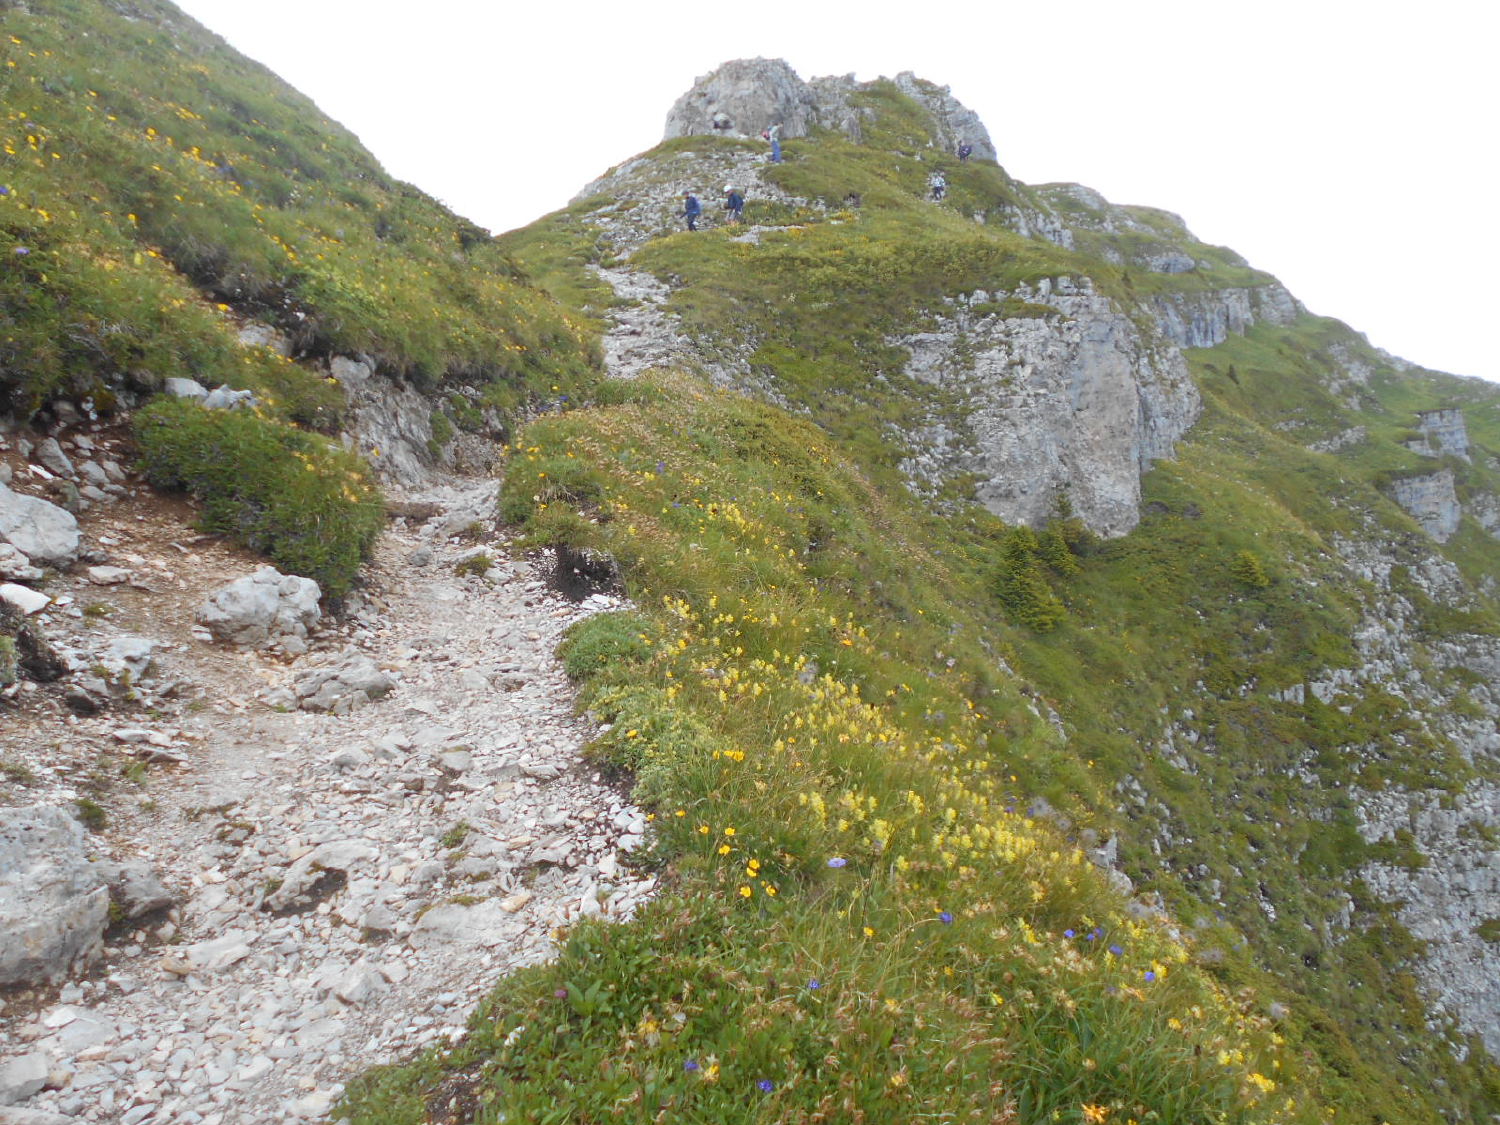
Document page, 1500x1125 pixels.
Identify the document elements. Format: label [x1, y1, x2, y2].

list [0, 0, 1500, 1125]
